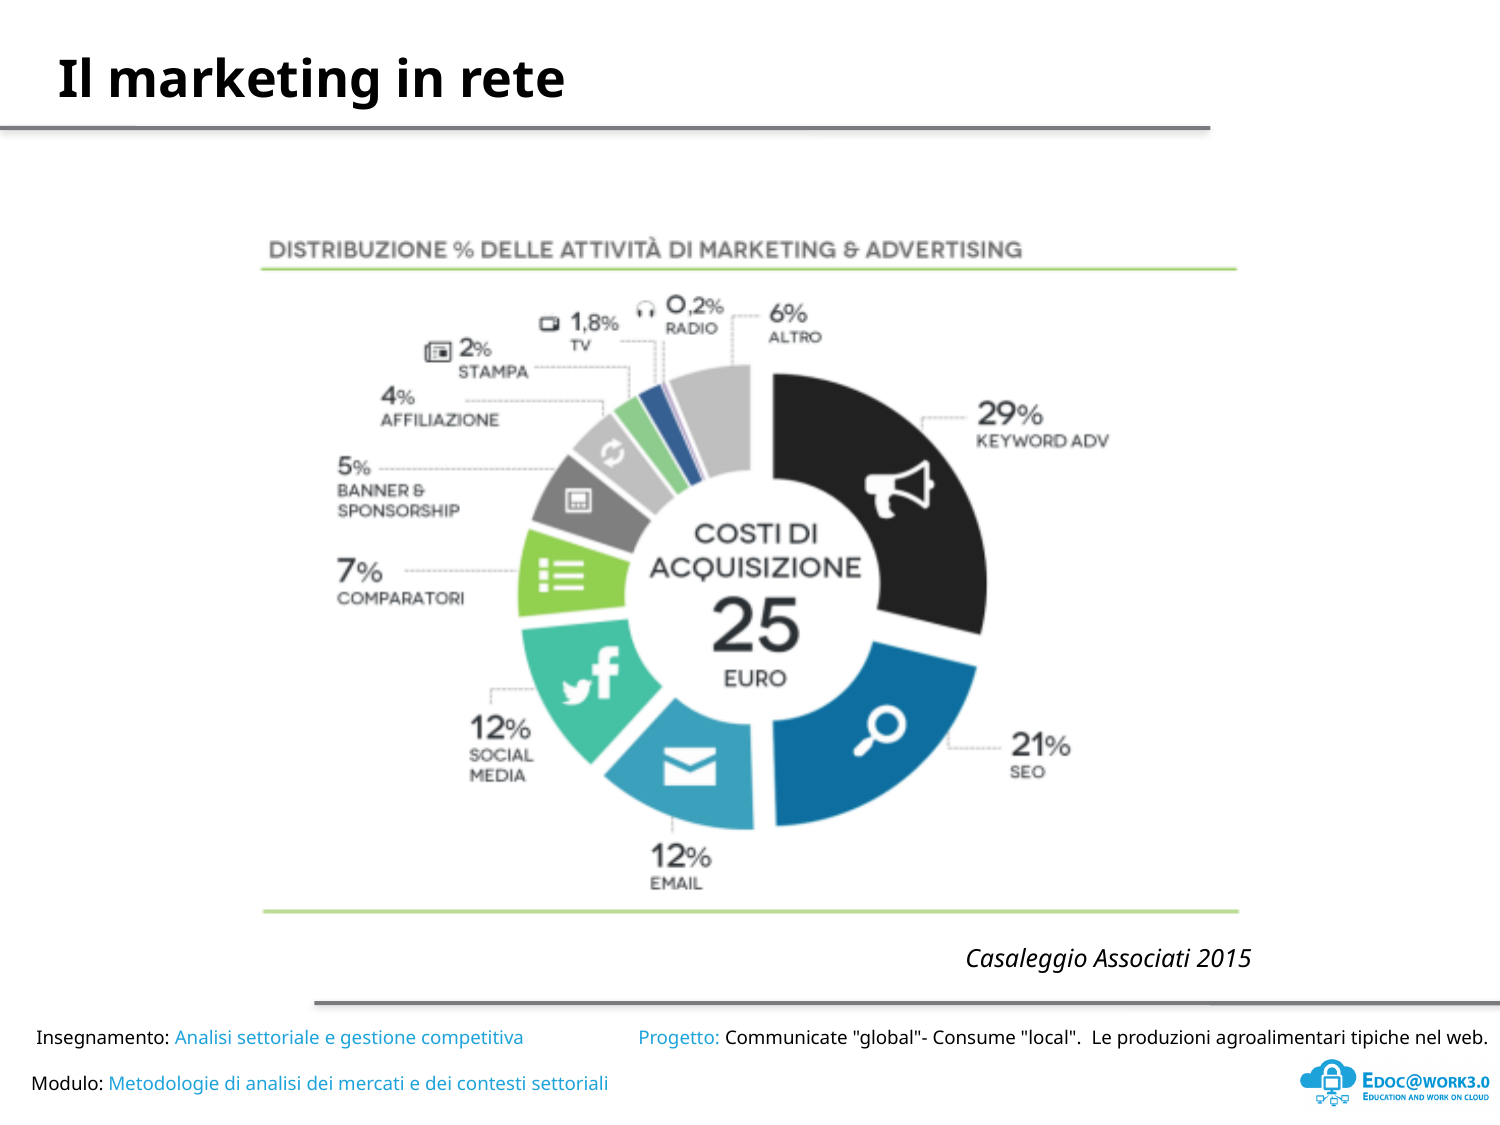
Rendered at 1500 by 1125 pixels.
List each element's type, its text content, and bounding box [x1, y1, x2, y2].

text_box Il marketing in rete [58, 45, 1442, 108]
picture [238, 225, 1262, 921]
picture [1298, 1057, 1500, 1111]
text_box Casaleggio Associati 2015 [965, 942, 1497, 973]
